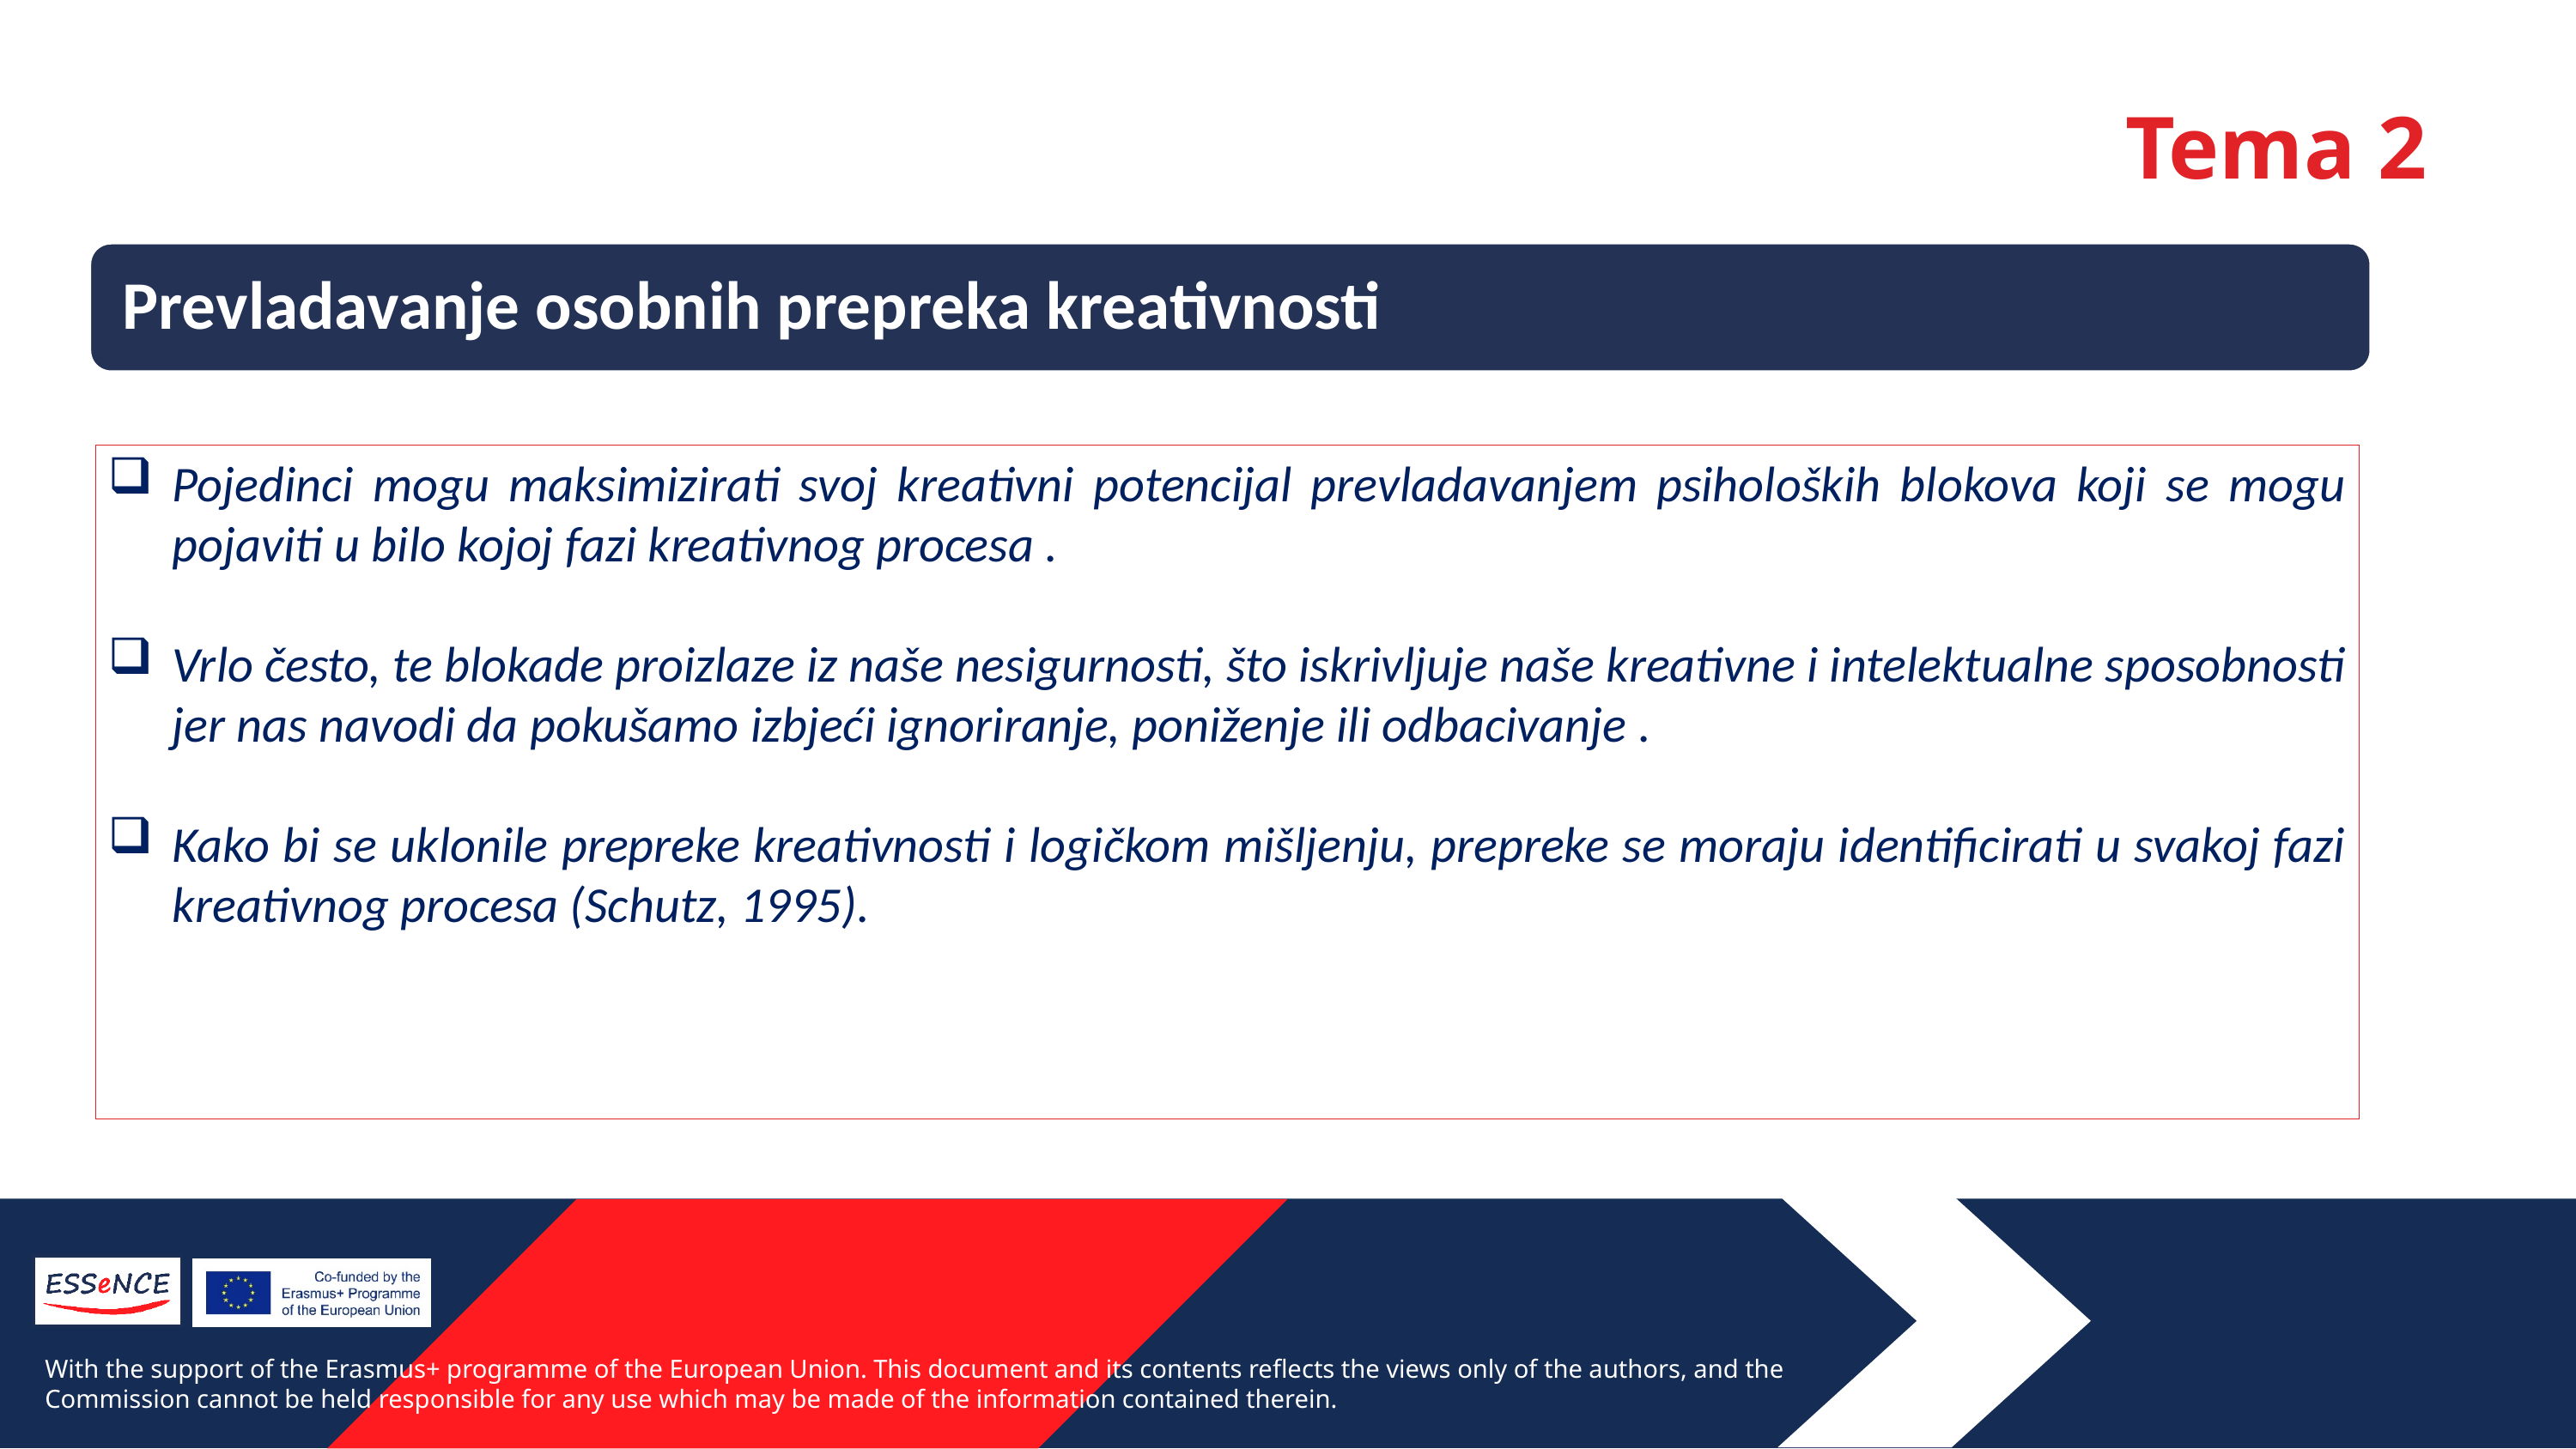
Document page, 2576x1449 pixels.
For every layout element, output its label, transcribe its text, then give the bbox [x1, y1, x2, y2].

picture [192, 1258, 431, 1328]
picture [32, 1254, 183, 1328]
text_box With the support of the Erasmus+ programme of the European Union. This document and its contents reflects the views only of the authors, and the Commission cannot be held responsible for any use which may be made of the information contained therein. [32, 1346, 1803, 1420]
text_box Pojedinci mogu maksimizirati svoj kreativni potencijal prevladavanjem psiholoških blokova koji se mogu pojaviti u bilo kojoj fazi kreativnog procesa . Vrlo često, te blokade proizlaze iz naše nesigurnosti, što iskrivljuje naše kreativne i intelektualne sposobnosti jer nas navodi da pokušamo izbjeći ignoriranje, poniženje ili odbacivanje . Kako bi se uklonile prepreke kreativnosti i logičkom mišljenju, prepreke se moraju identificirati u svakoj fazi kreativnog procesa (Schutz, 1995). [95, 445, 2360, 1119]
text_box Tema 2 [2124, 91, 2515, 197]
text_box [88, 242, 2372, 375]
